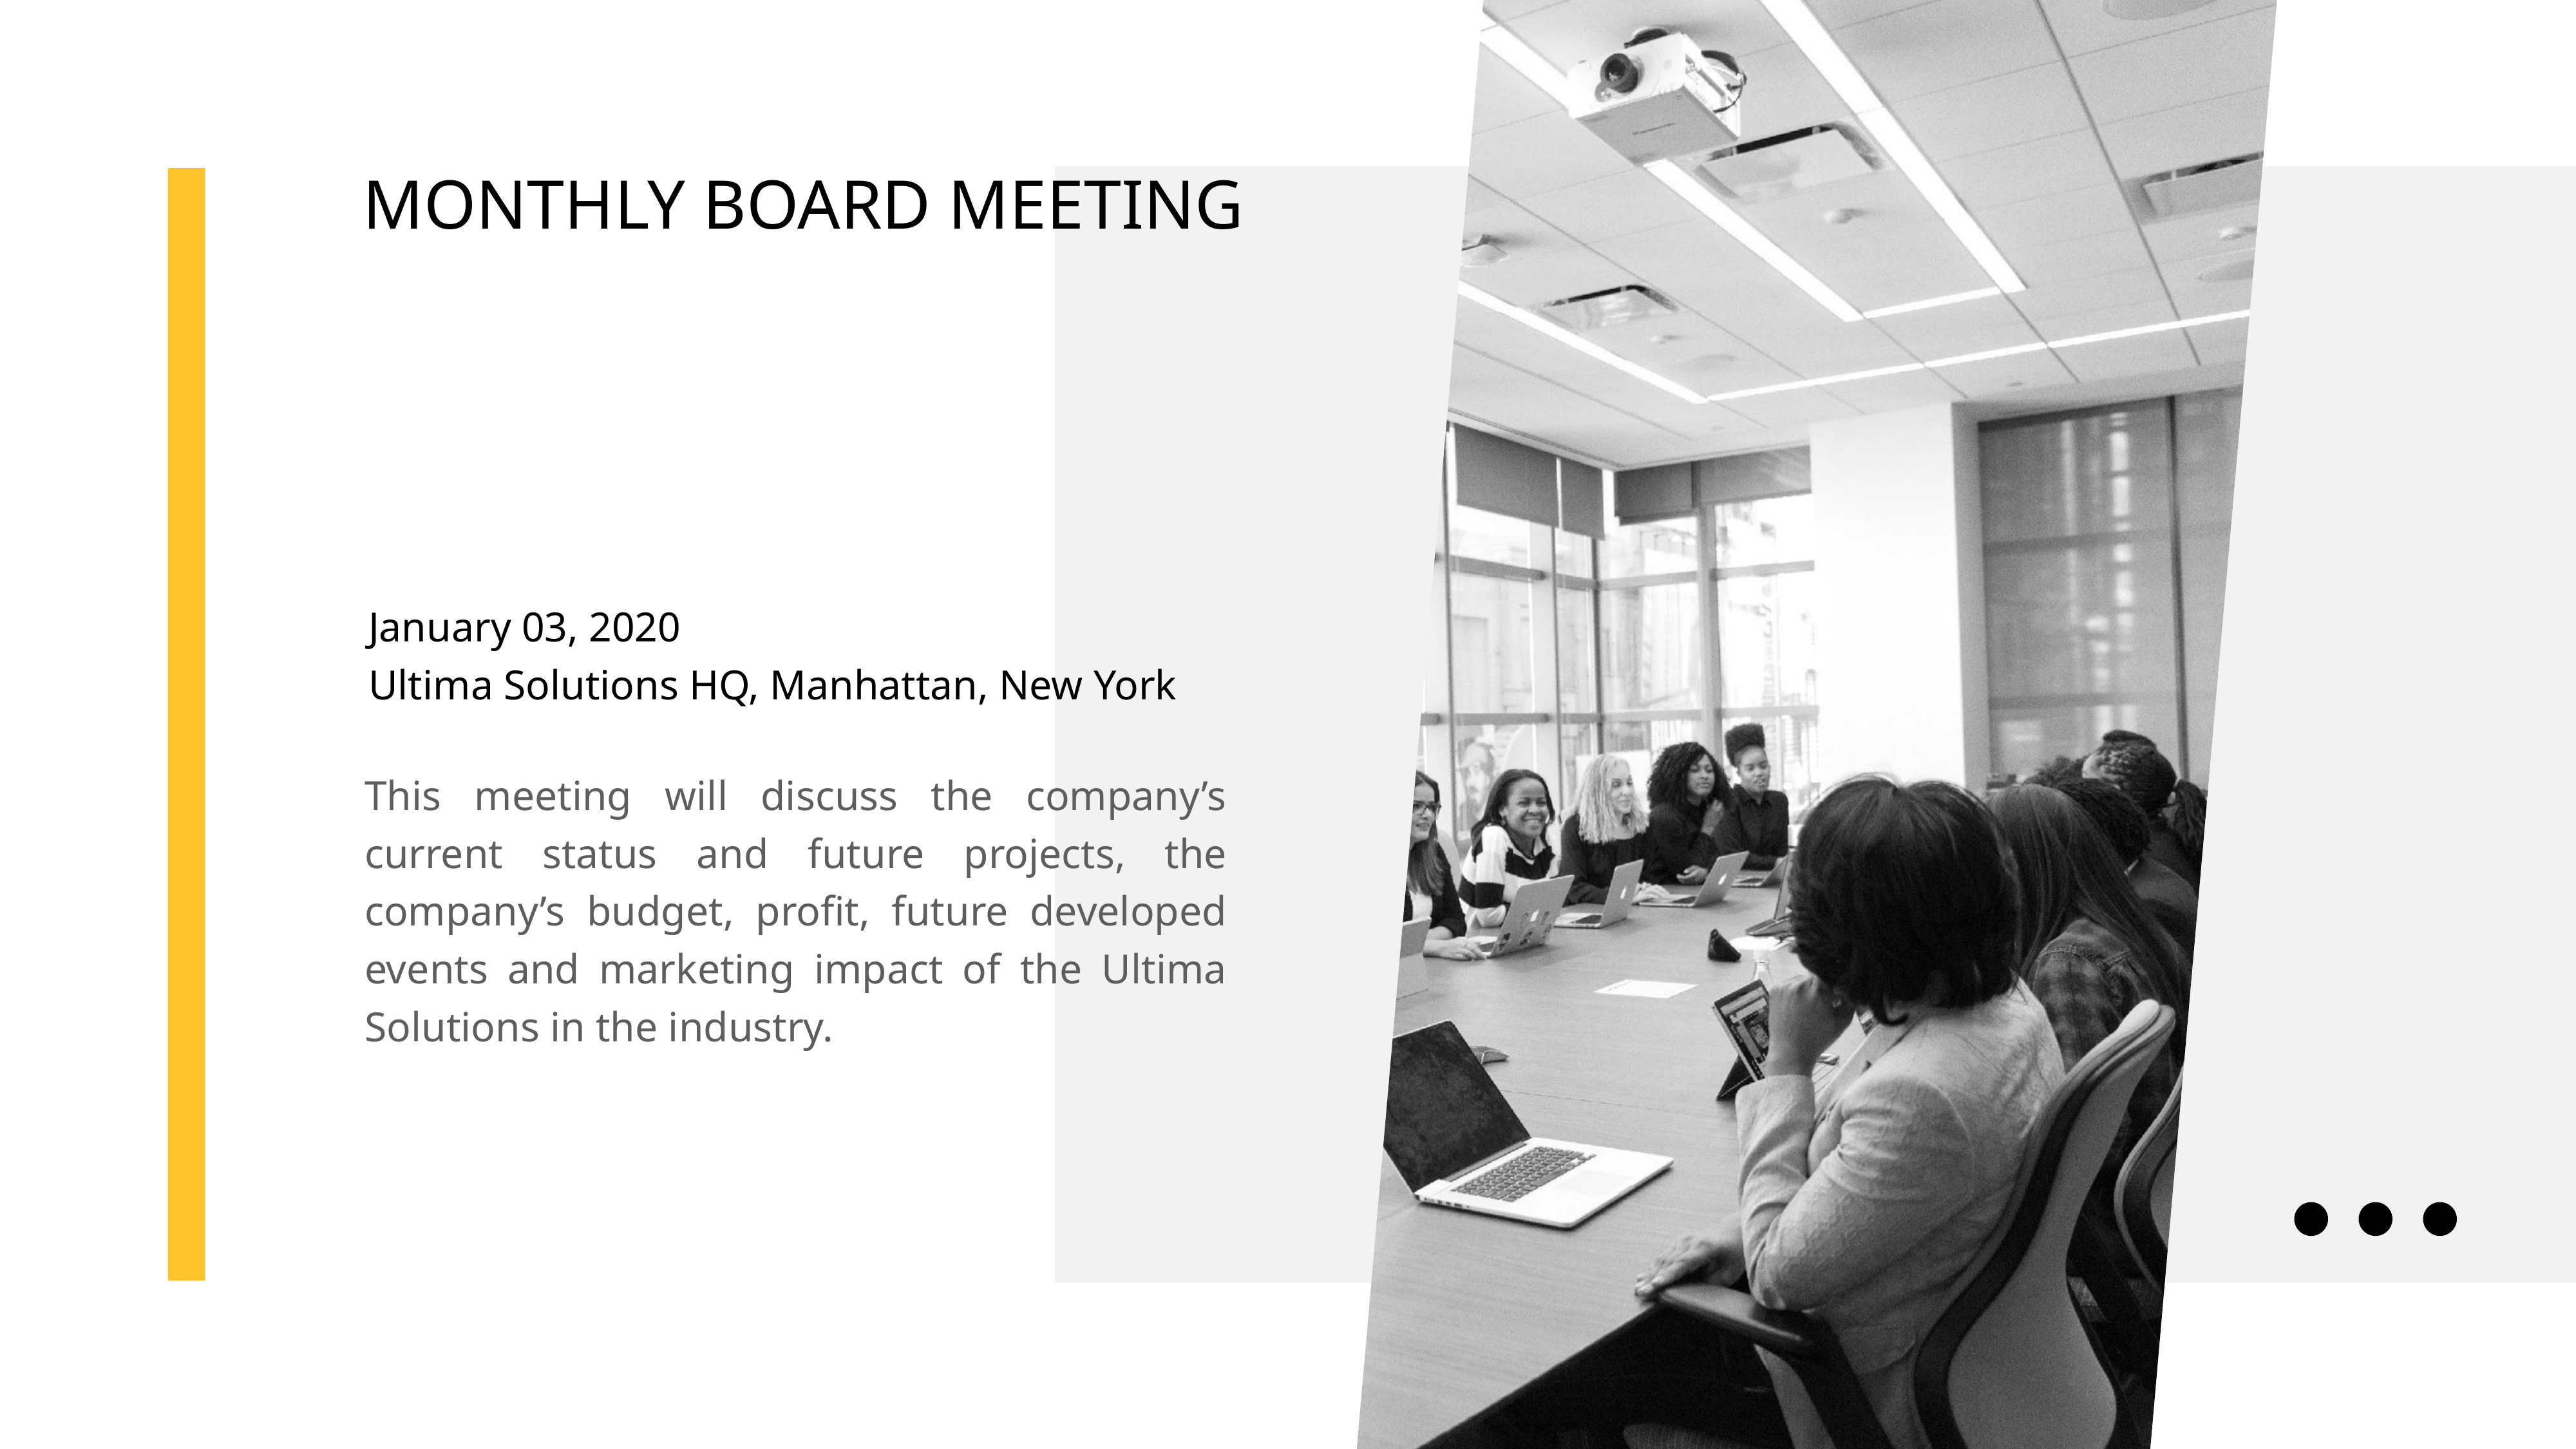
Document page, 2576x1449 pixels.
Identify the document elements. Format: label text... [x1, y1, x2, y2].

text_box [2282, 166, 2576, 1283]
text_box [2423, 1202, 2458, 1236]
text_box [167, 168, 205, 1281]
text_box [2358, 1202, 2392, 1236]
text_box January 03, 2020 Ultima Solutions HQ, Manhattan, New York [363, 590, 1251, 710]
text_box [2294, 1202, 2329, 1236]
text_box MONTHLY BOARD MEETING [363, 153, 1331, 236]
picture [1356, 0, 2278, 1449]
text_box [1055, 166, 1352, 1283]
text_box This meeting will discuss the company’s current status and future projects, the company’s budget, profit, future developed events and marketing impact of the Ultima Solutions in the industry. [359, 763, 1233, 1047]
